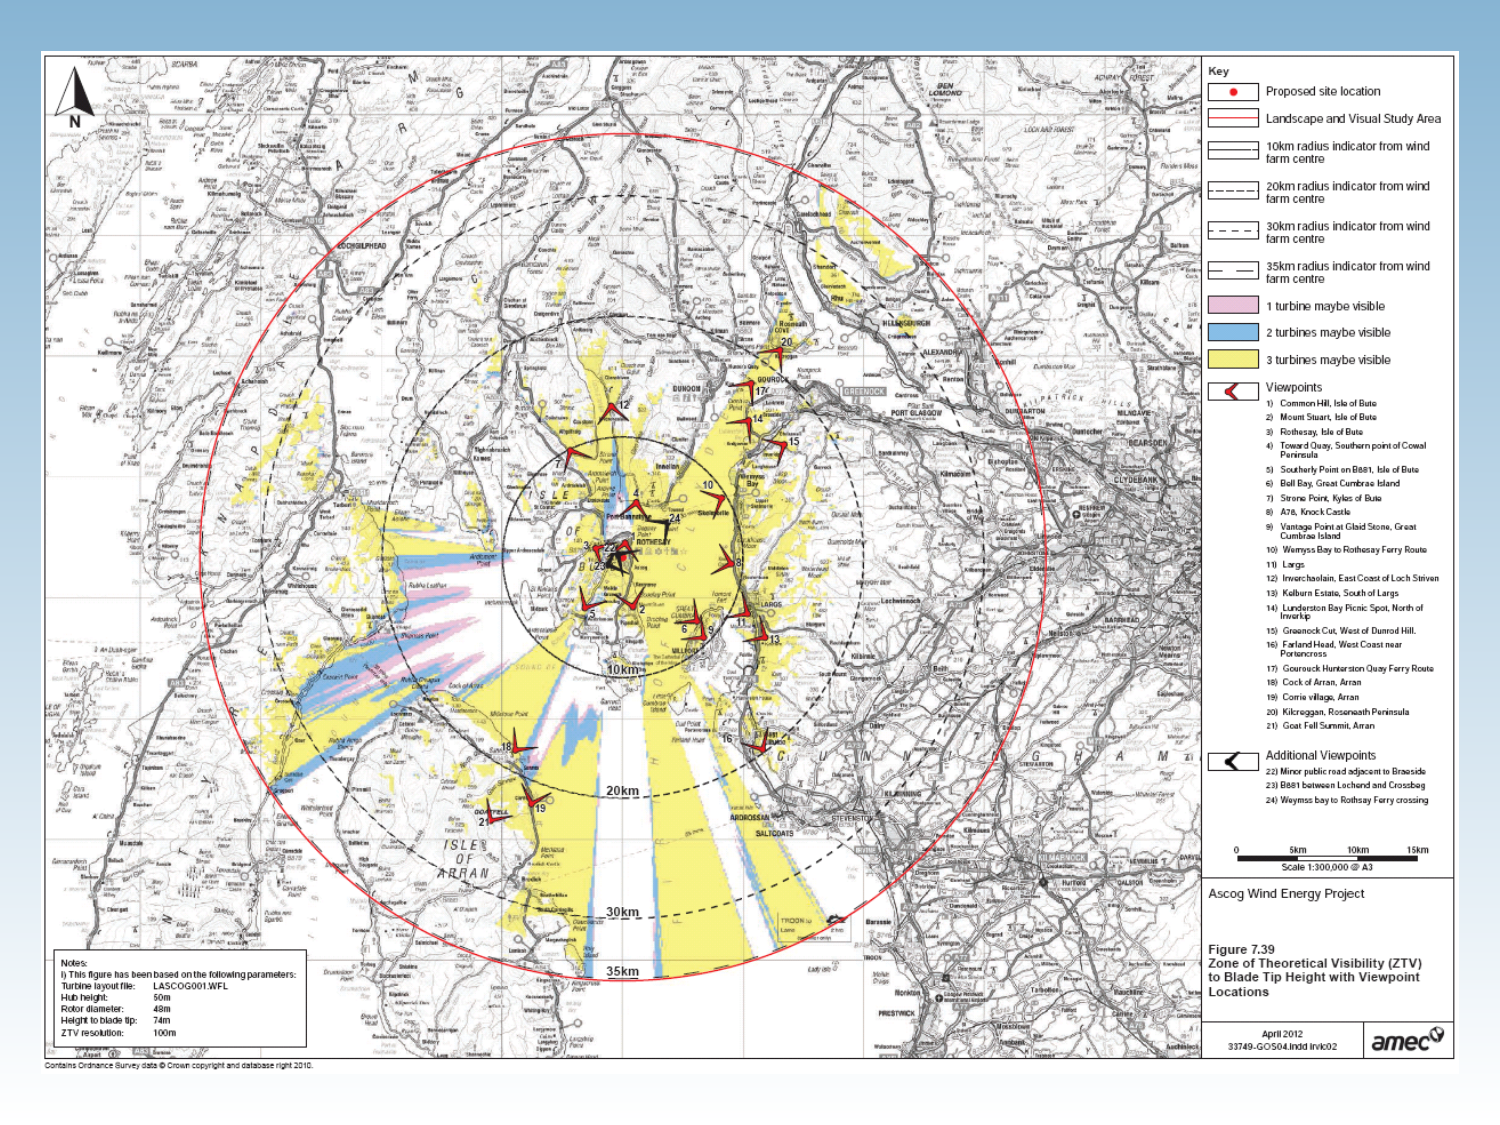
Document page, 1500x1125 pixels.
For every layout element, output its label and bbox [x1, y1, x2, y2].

picture [41, 51, 1459, 1074]
